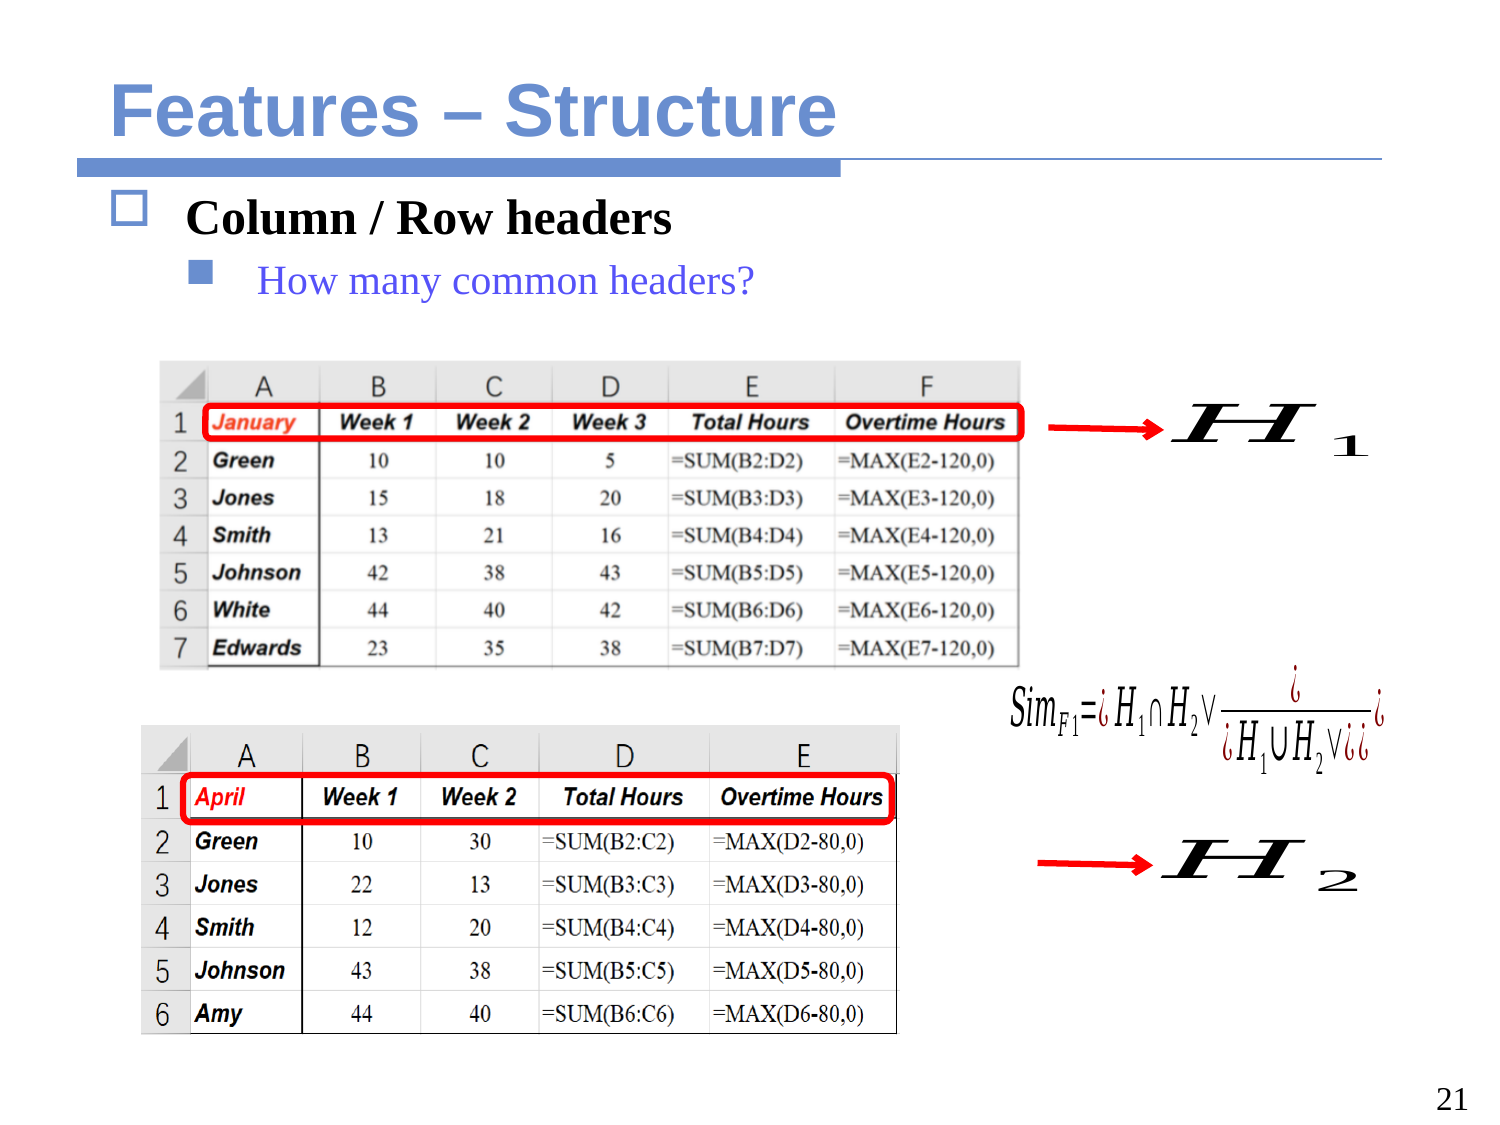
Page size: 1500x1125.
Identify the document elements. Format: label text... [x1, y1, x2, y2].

picture [133, 724, 906, 1036]
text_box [1036, 862, 1154, 866]
title Features – Structure [94, 50, 1407, 159]
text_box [1047, 426, 1165, 431]
slide_number 21 [1405, 1070, 1500, 1123]
list Column / Row headers How many common headers? [92, 176, 1469, 312]
picture [152, 359, 1024, 677]
